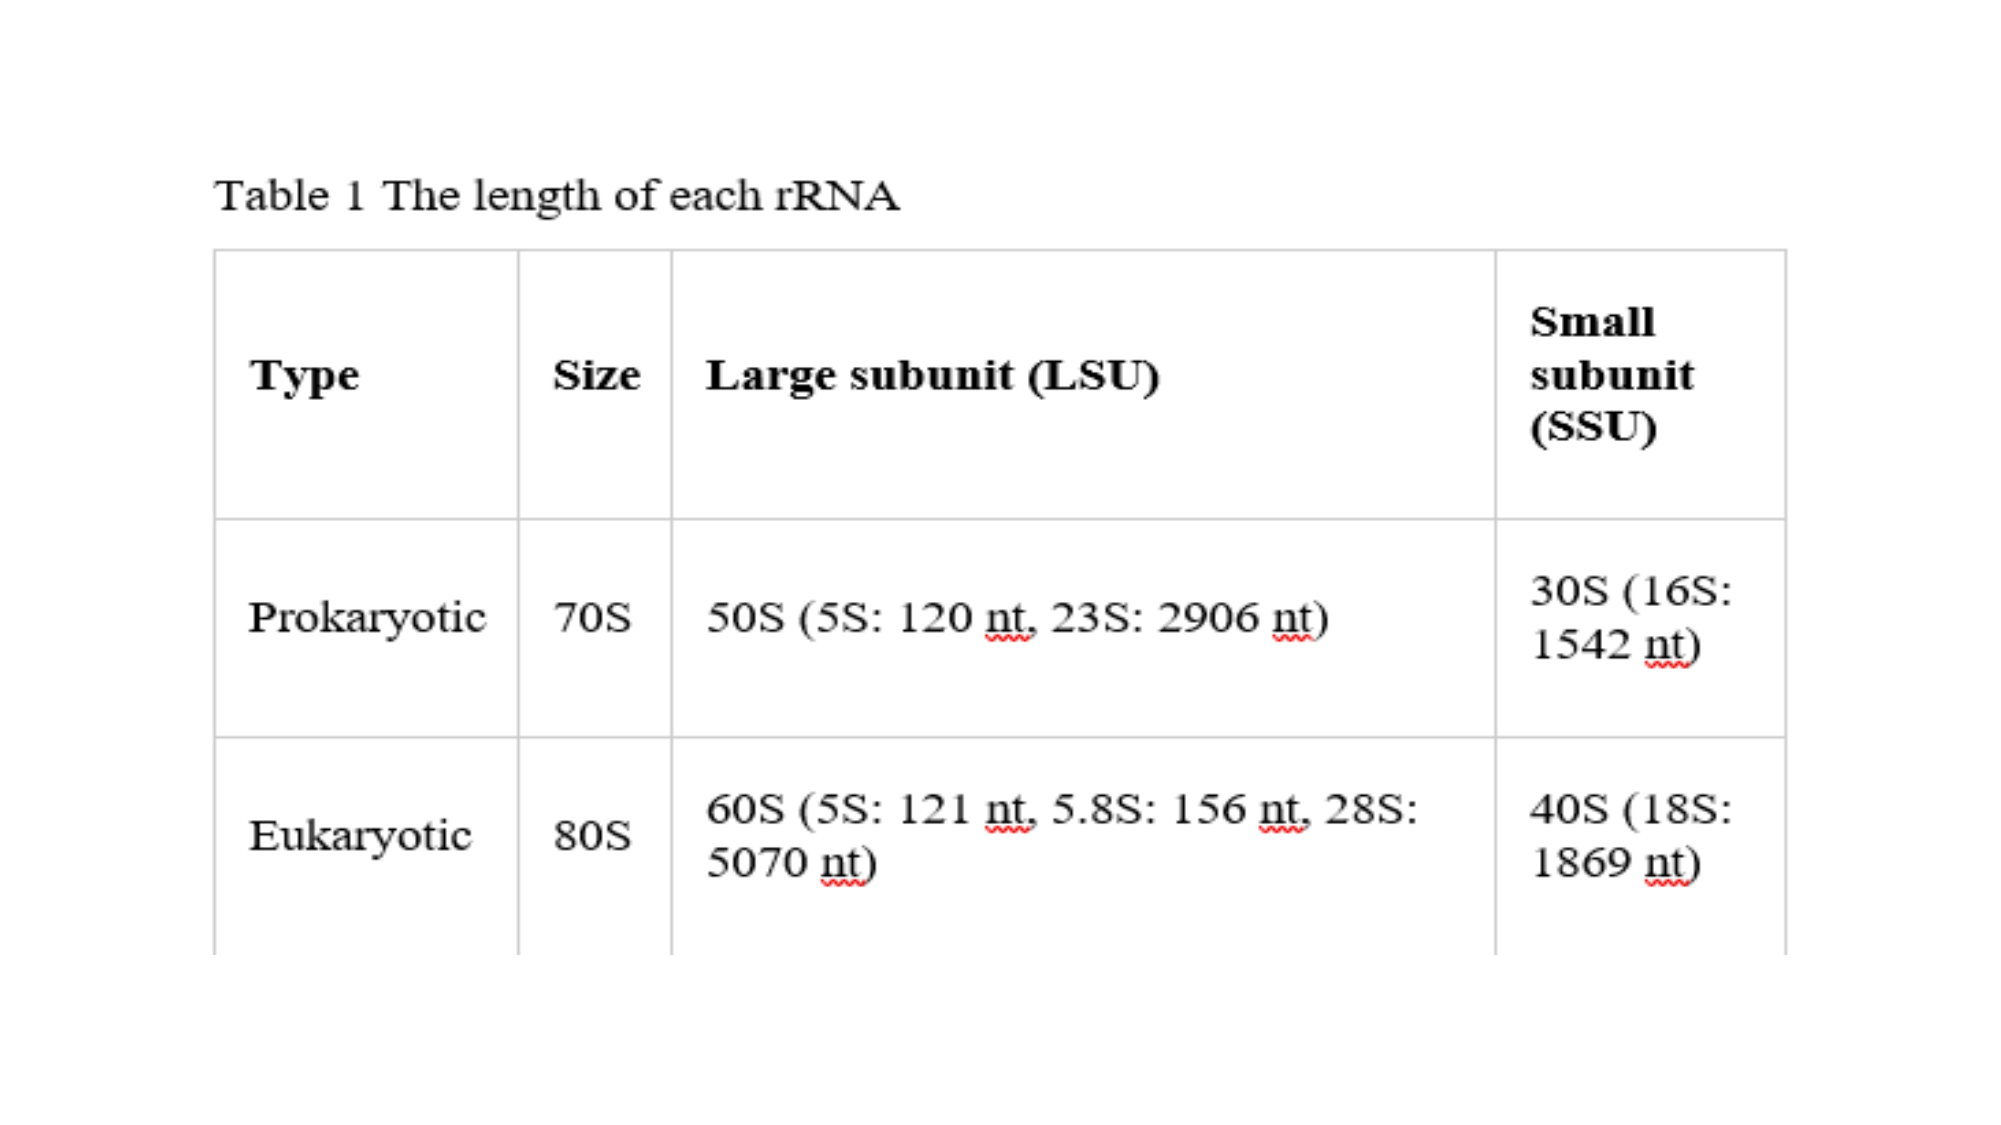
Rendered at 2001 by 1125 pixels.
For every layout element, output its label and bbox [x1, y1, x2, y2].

picture [173, 155, 1925, 955]
